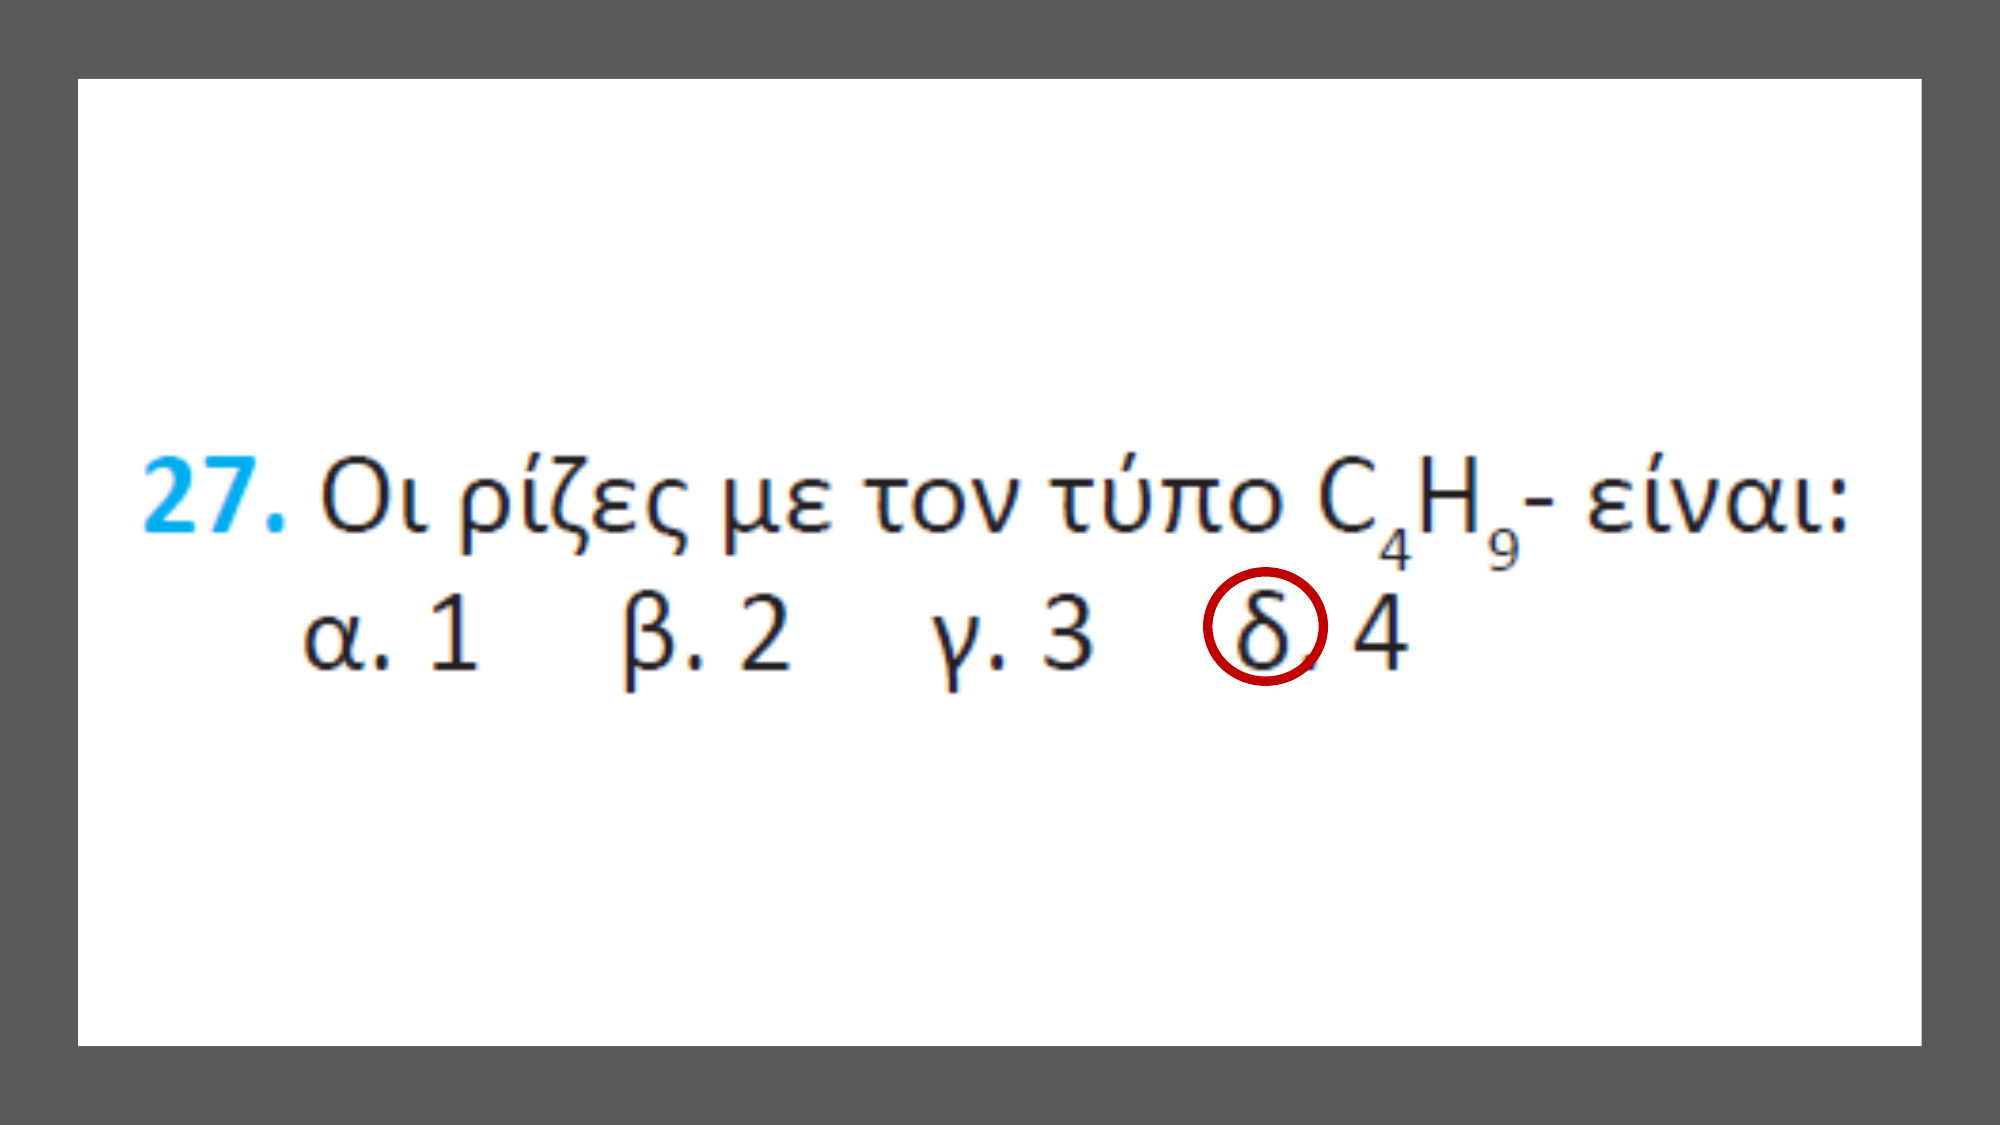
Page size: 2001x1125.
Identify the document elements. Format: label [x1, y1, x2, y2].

picture [105, 404, 1895, 721]
text_box [0, 0, 2000, 1125]
text_box [77, 78, 1923, 1047]
